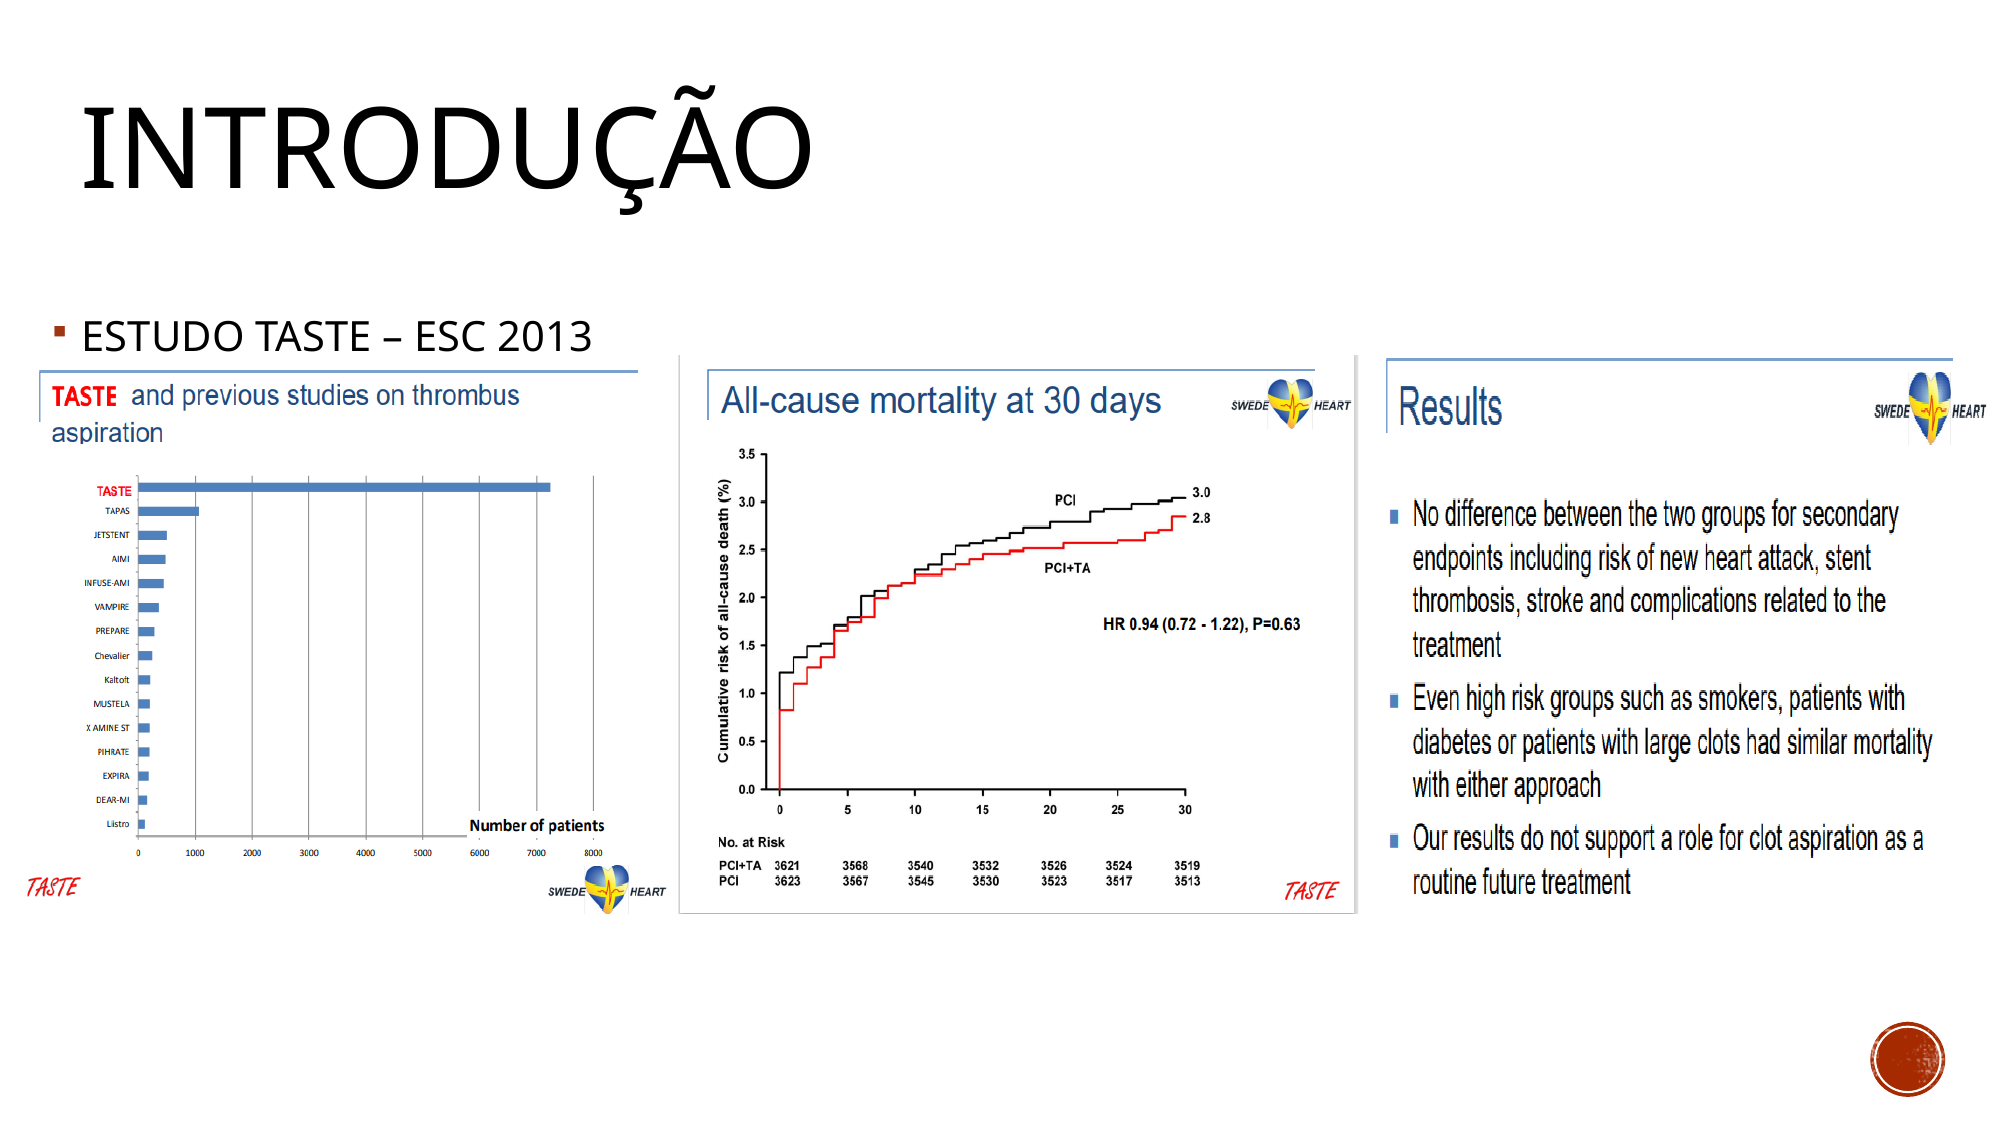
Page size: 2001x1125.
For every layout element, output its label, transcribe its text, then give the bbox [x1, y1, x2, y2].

list ESTUDO TASTE – ESC 2013 [36, 233, 1826, 1036]
picture [1379, 341, 1987, 914]
picture [13, 355, 677, 914]
title INTRODUÇÃO [36, 20, 1687, 233]
picture [678, 355, 1359, 914]
